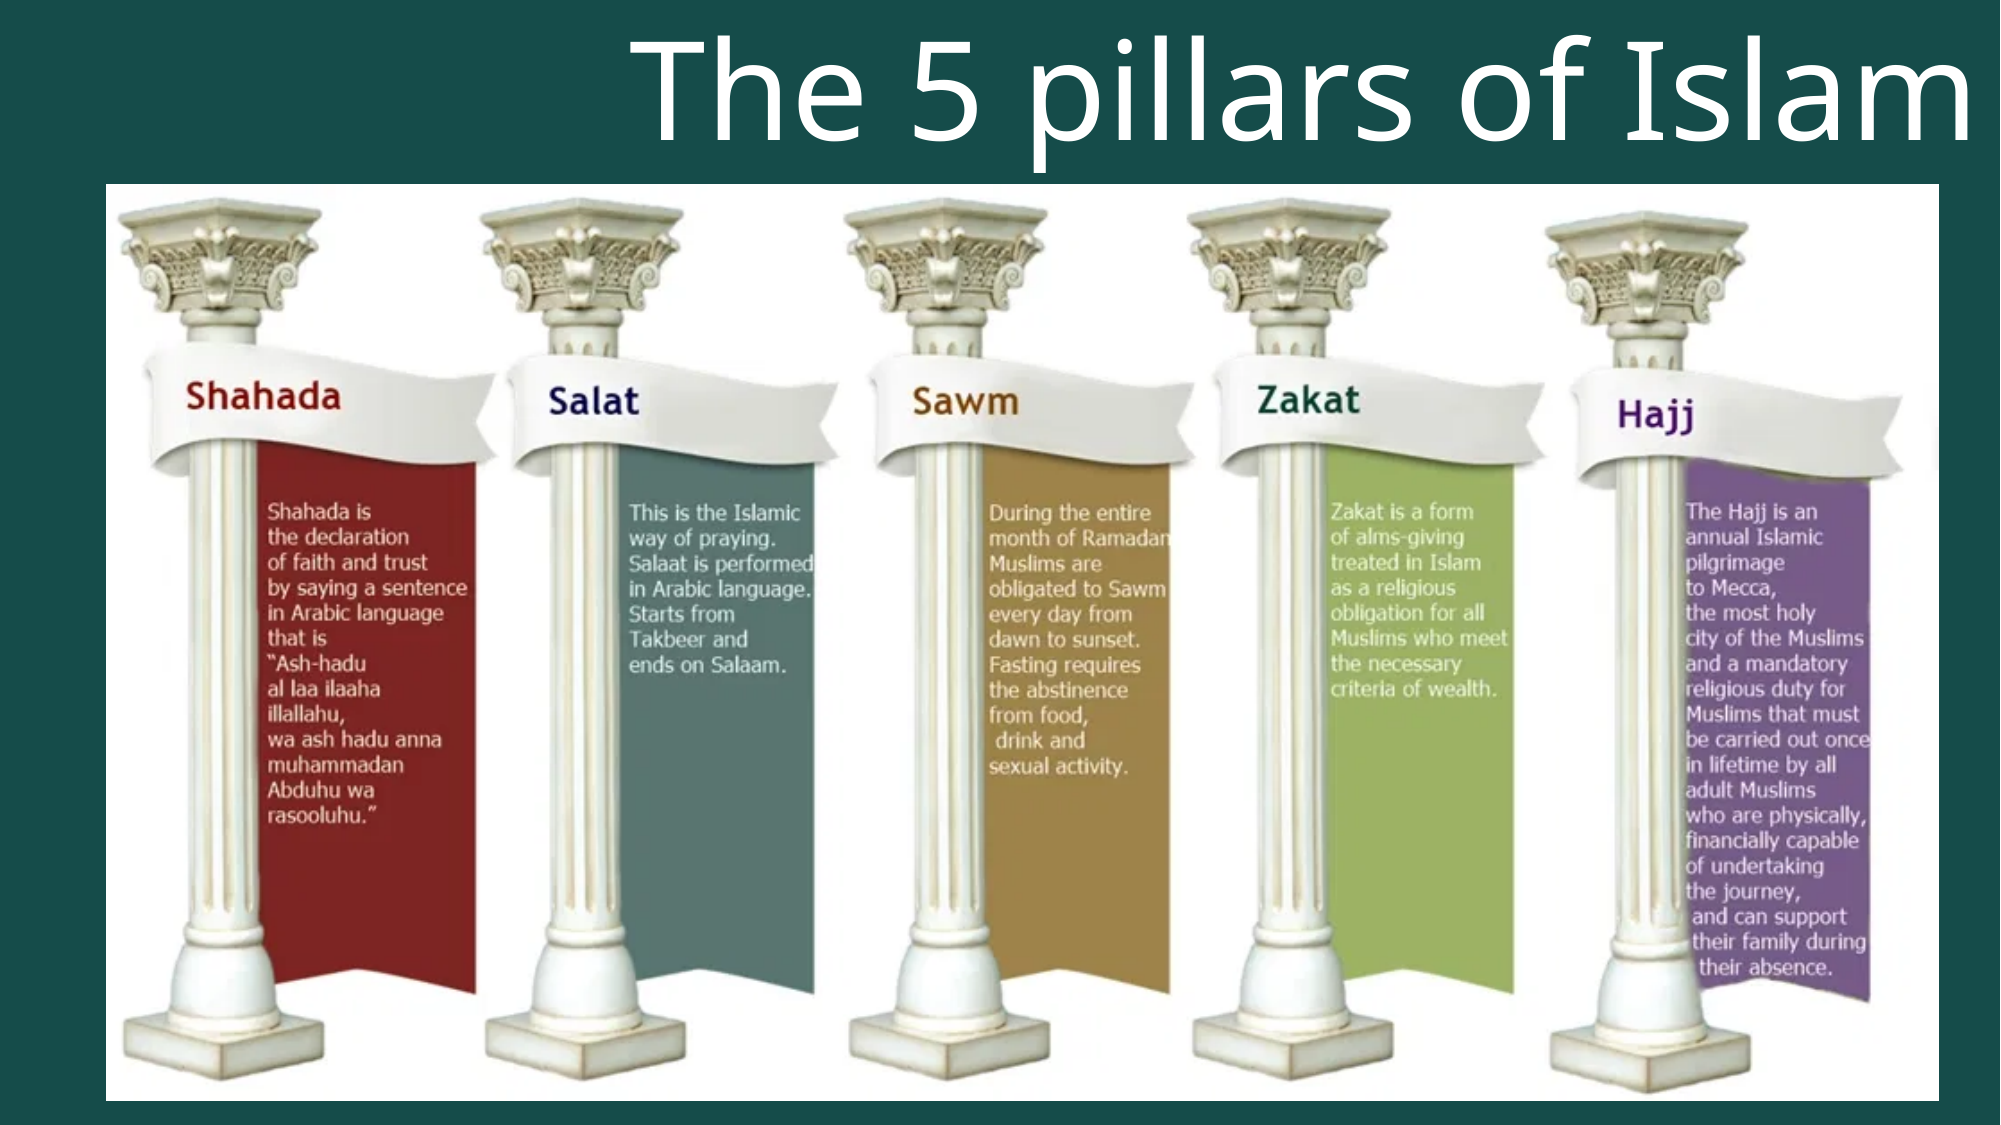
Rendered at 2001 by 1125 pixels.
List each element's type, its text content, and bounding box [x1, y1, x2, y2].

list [106, 184, 1939, 1101]
title The 5 pillars of Islam [629, 23, 2000, 267]
